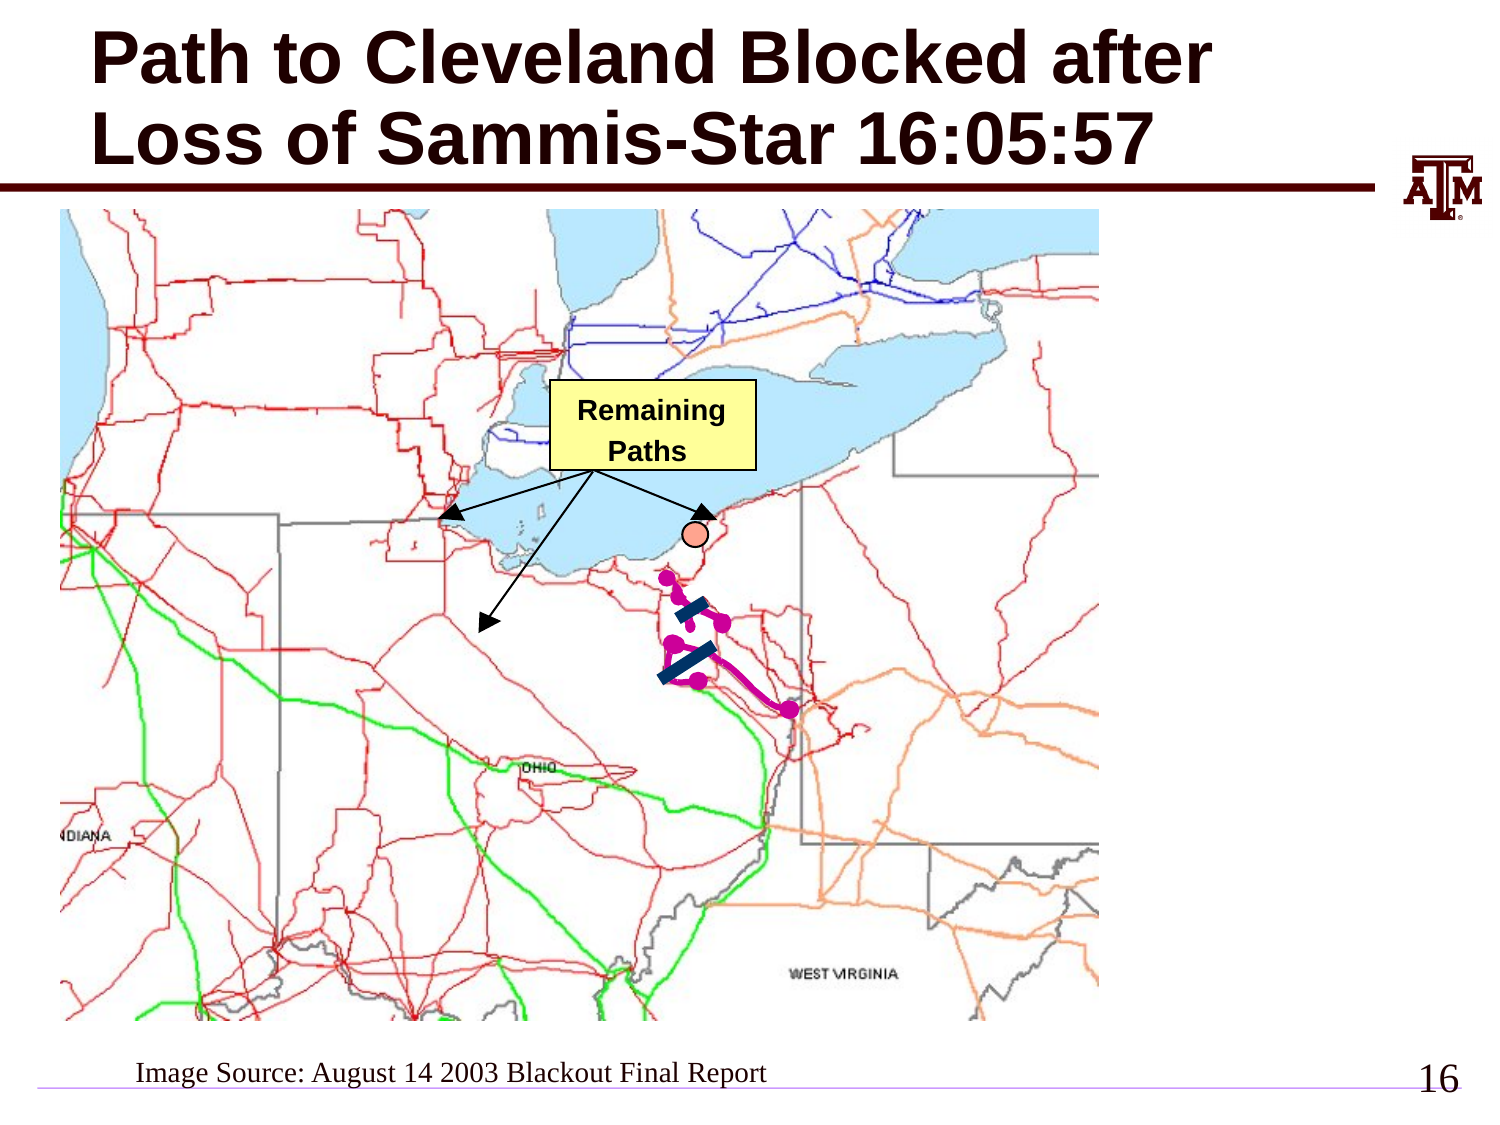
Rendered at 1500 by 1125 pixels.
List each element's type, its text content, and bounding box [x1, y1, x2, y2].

title Path to Cleveland Blocked after Loss of Sammis-Star 16:05:57 [74, 12, 1388, 188]
picture [1392, 137, 1493, 238]
text_box Image Source: August 14 2003 Blackout Final Report [120, 1046, 783, 1097]
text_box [59, 209, 1099, 1022]
